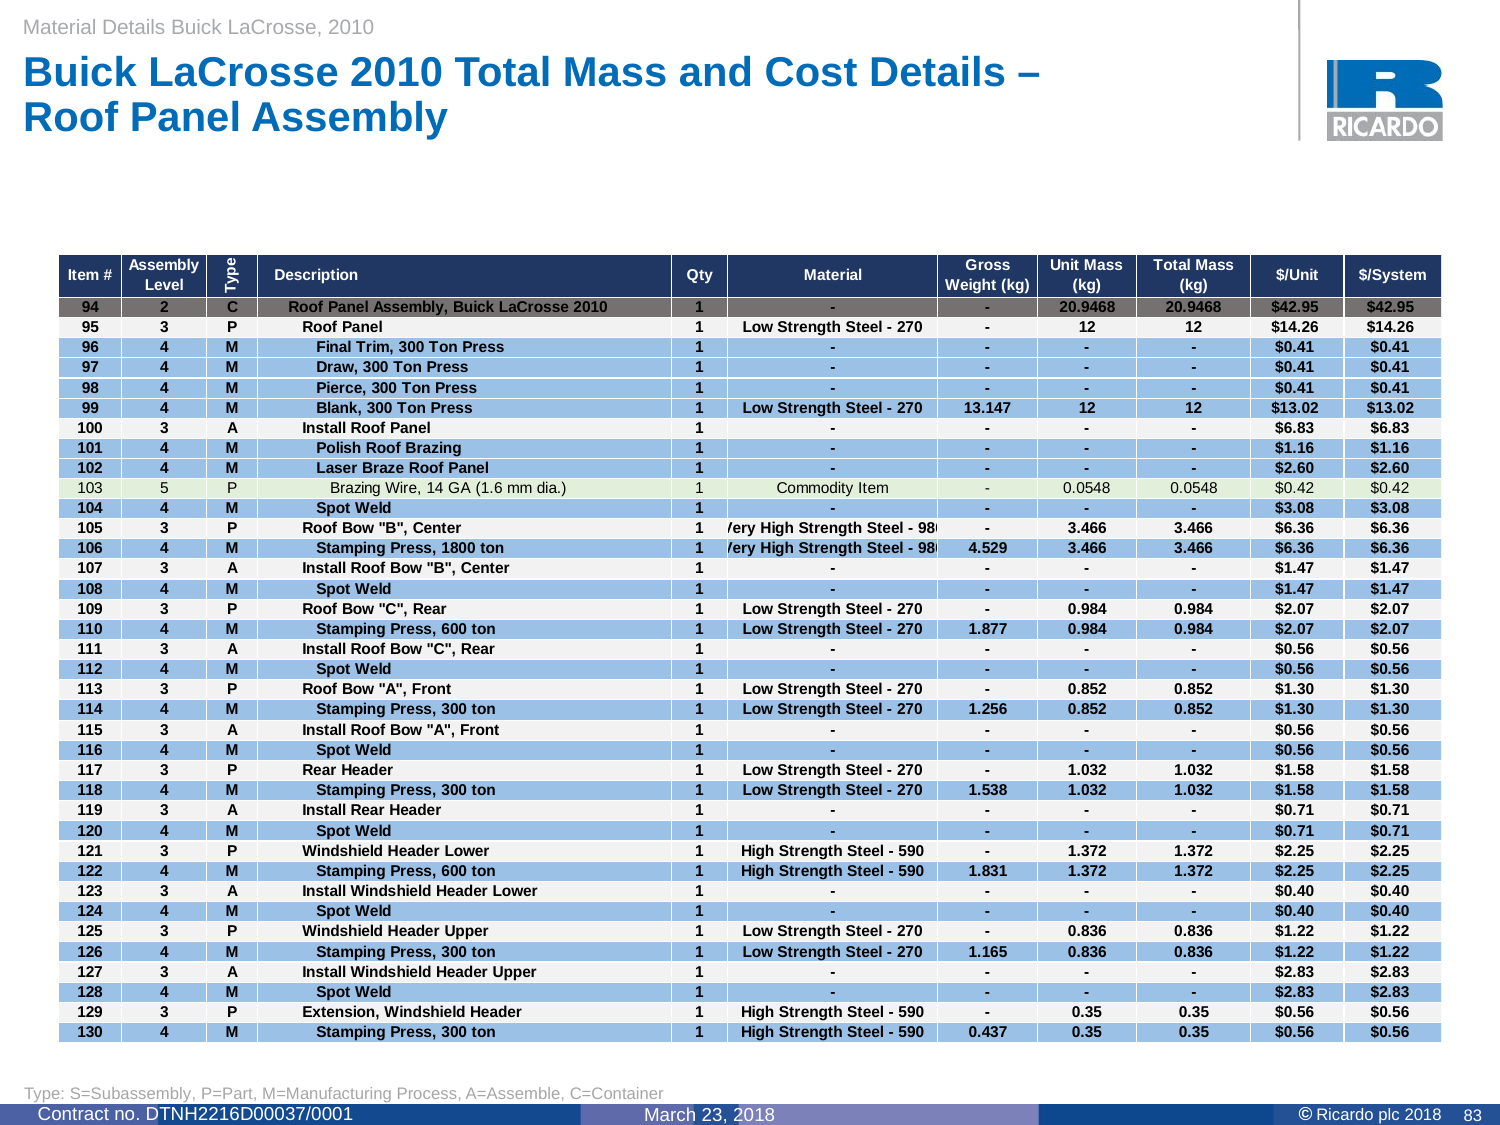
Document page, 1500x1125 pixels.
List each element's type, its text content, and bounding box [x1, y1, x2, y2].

picture [334, 1111, 340, 1119]
picture [148, 1111, 156, 1119]
picture [243, 1111, 251, 1119]
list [57, 253, 1443, 1044]
picture [0, 1104, 1500, 1125]
picture [649, 1111, 655, 1118]
picture [1327, 60, 1443, 141]
picture [127, 1111, 132, 1119]
title Buick LaCrosse 2010 Total Mass and Cost Details – Roof Panel Assembly [22, 49, 1282, 239]
picture [255, 1111, 261, 1119]
text_box Material Details Buick LaCrosse, 2010 [22, 16, 1169, 40]
picture [313, 1111, 319, 1119]
picture [323, 1111, 329, 1119]
picture [276, 1111, 282, 1119]
text_box Type: S=Subassembly, P=Part, M=Manufacturing Process, A=Assemble, C=Container [9, 1075, 685, 1111]
picture [54, 1111, 59, 1119]
picture [265, 1111, 271, 1119]
